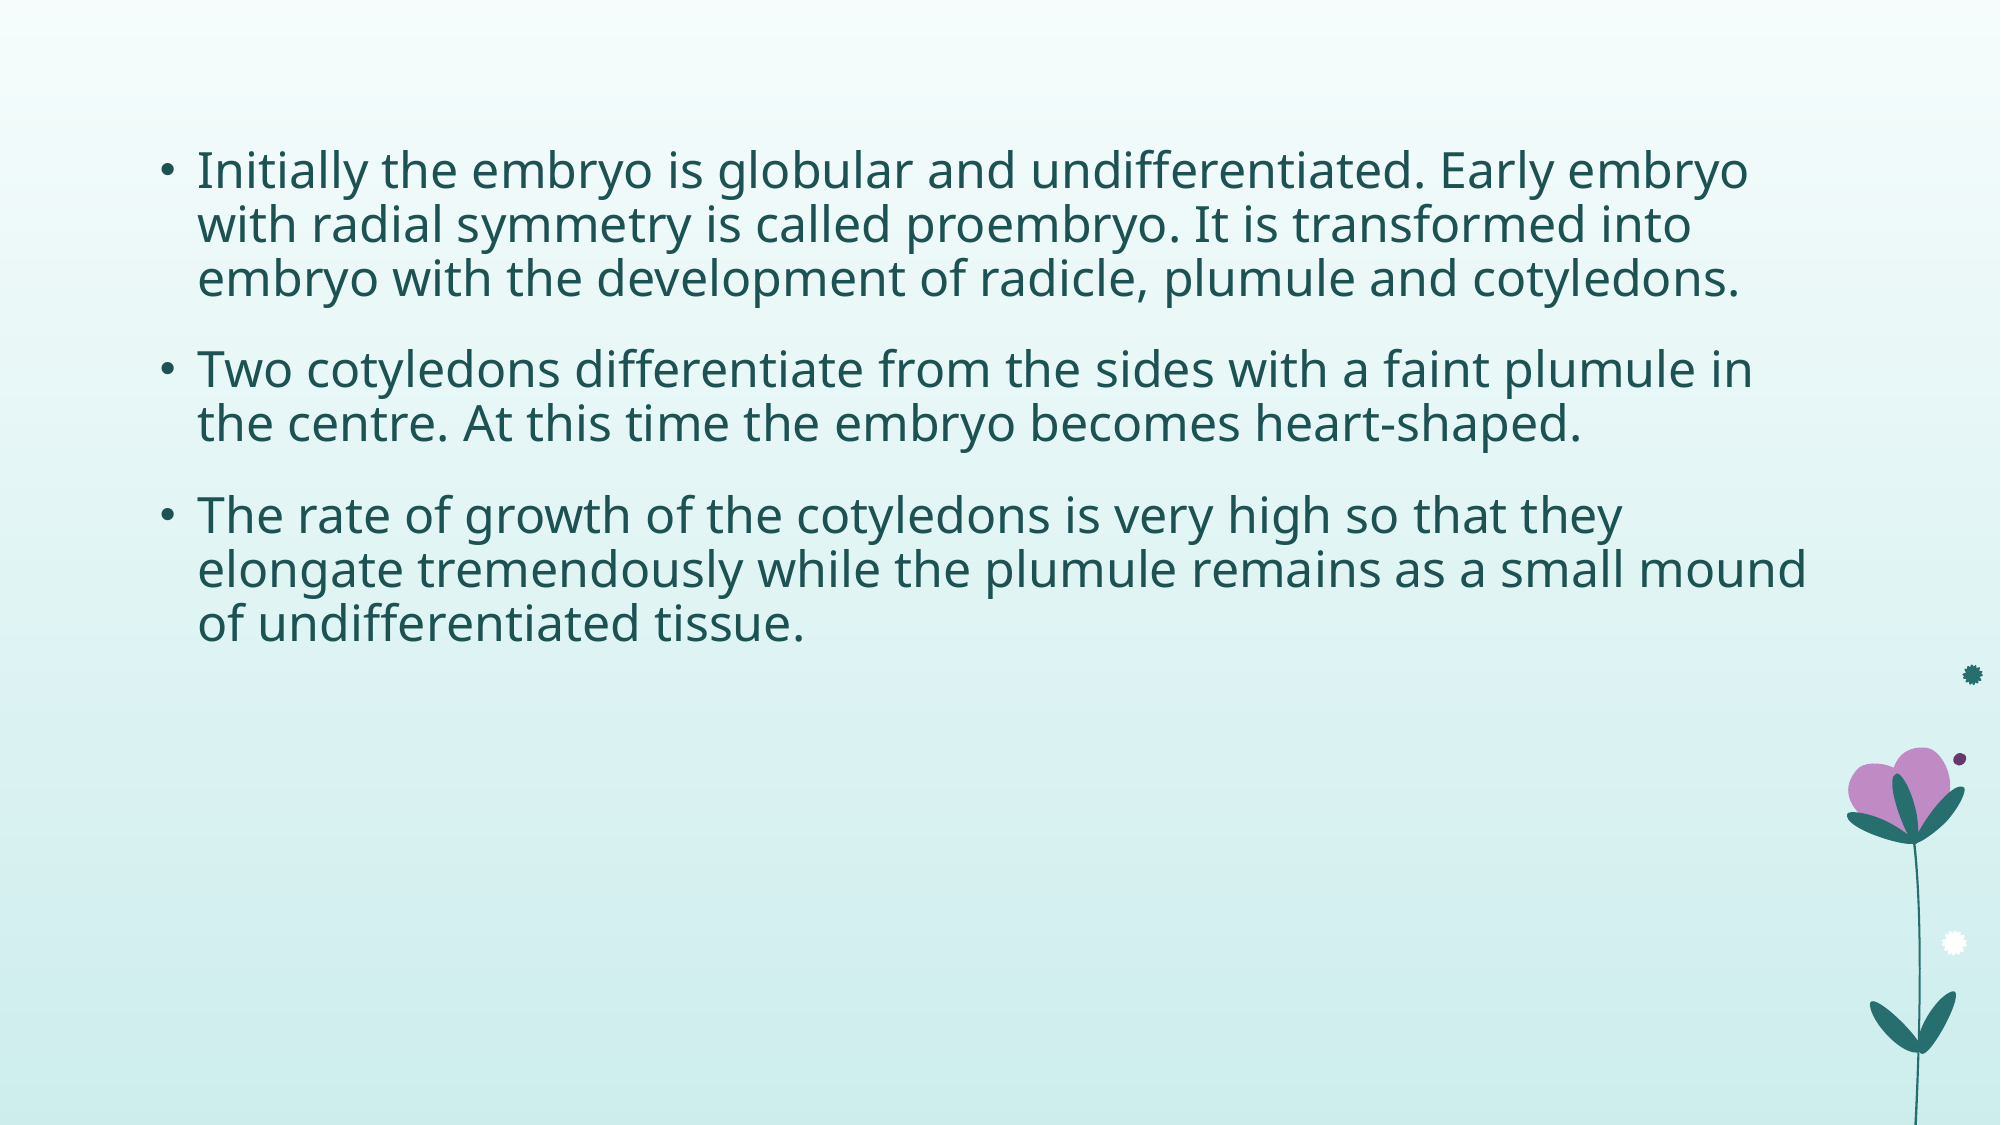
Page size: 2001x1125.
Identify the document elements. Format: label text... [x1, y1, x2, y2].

list Initially the embryo is globular and undifferentiated. Early embryo with radial symmetry is called proembryo. It is transformed into embryo with the development of radicle, plumule and cotyledons. Two cotyledons differentiate from the sides with a faint plumule in the centre. At this time the embryo becomes heart-shaped. The rate of growth of the cotyledons is very high so that they elongate tremendously while the plumule remains as a small mound of undifferentiated tissue. [137, 137, 1844, 988]
